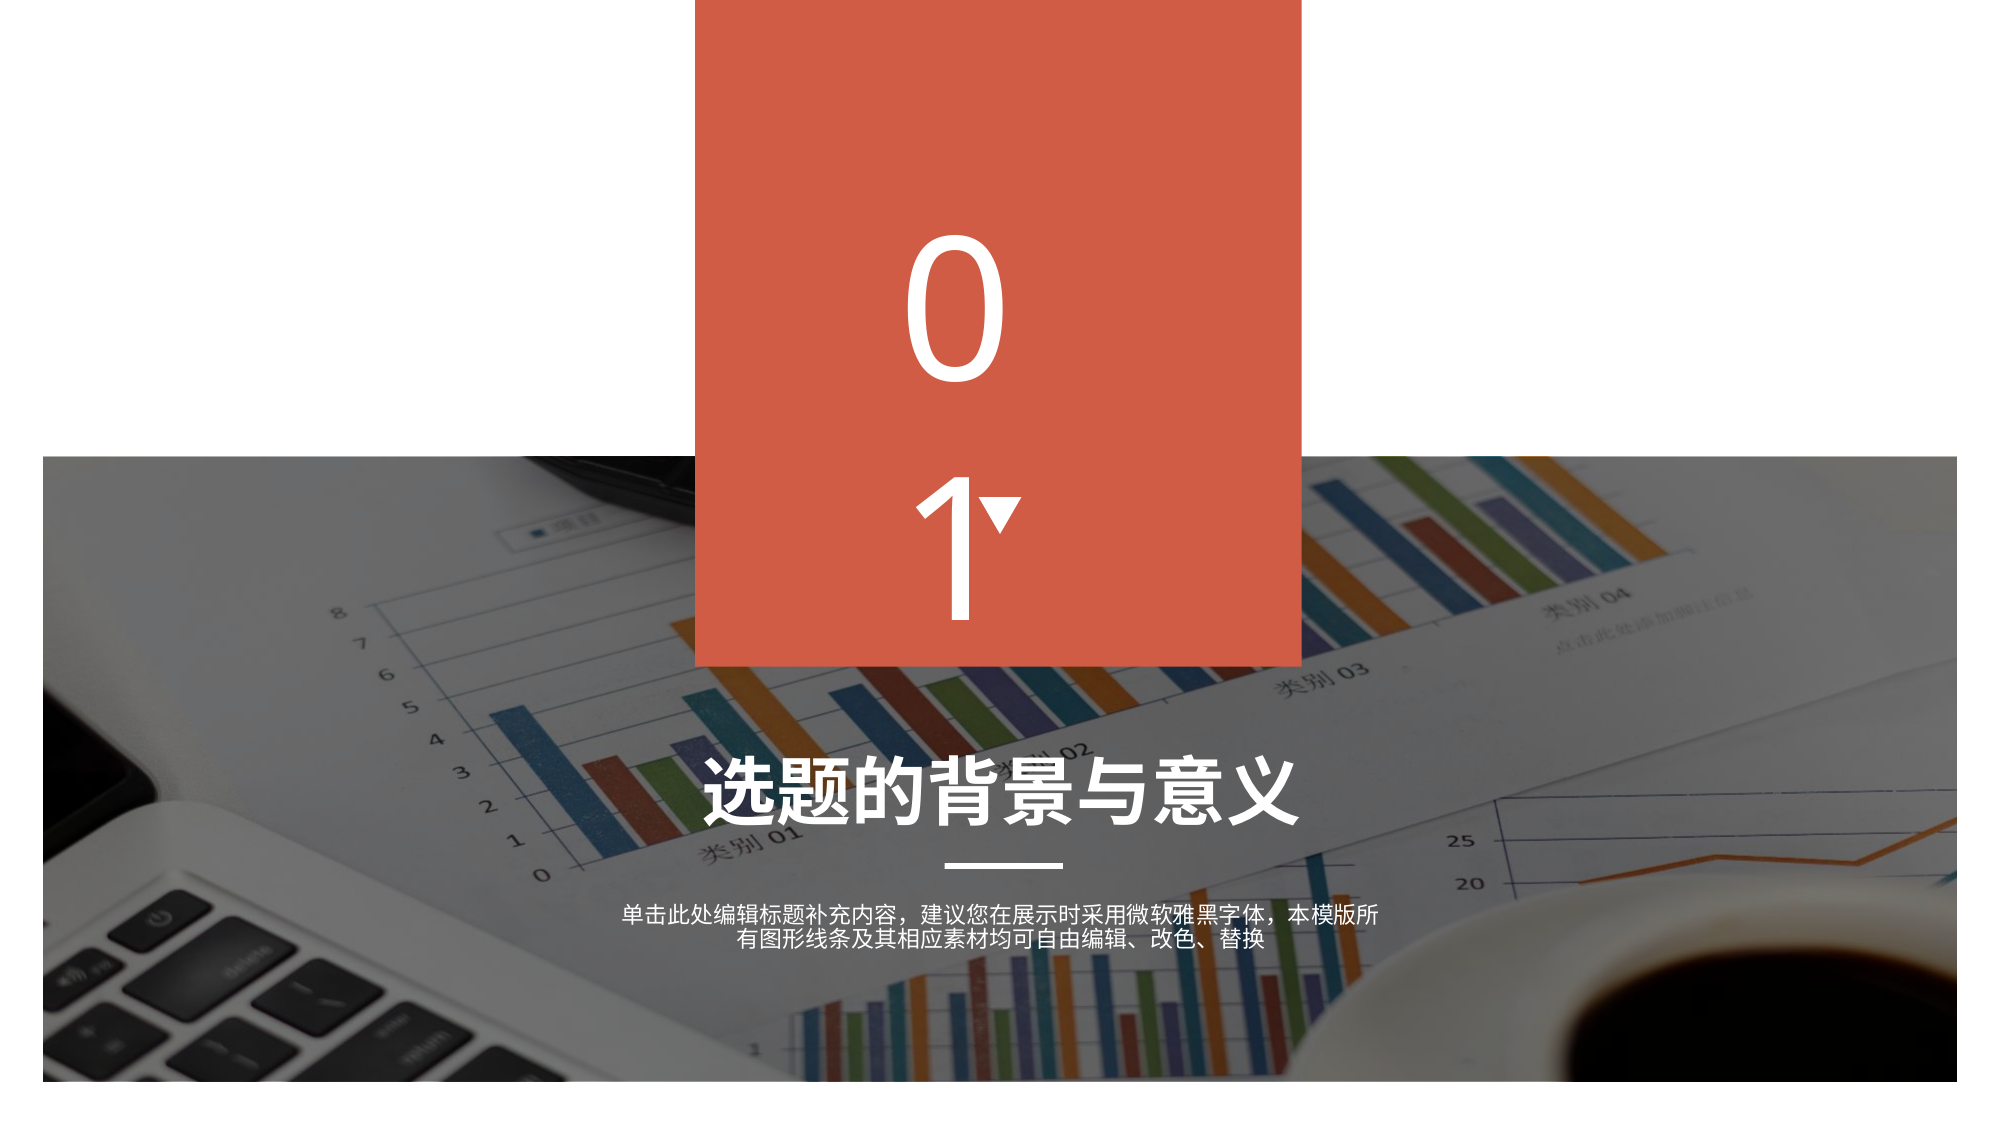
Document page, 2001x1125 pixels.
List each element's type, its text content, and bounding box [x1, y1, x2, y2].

text_box 01 [883, 172, 1121, 668]
text_box [42, 456, 1958, 1083]
text_box [694, 0, 1303, 668]
text_box 单击此处编辑标题补充内容，建议您在展示时采用微软雅黑字体，本模版所有图形线条及其相应素材均可自由编辑、改色、替换 [599, 896, 1402, 961]
text_box [944, 862, 1064, 870]
text_box [976, 496, 1024, 537]
text_box 选题的背景与意义 [677, 737, 1326, 843]
